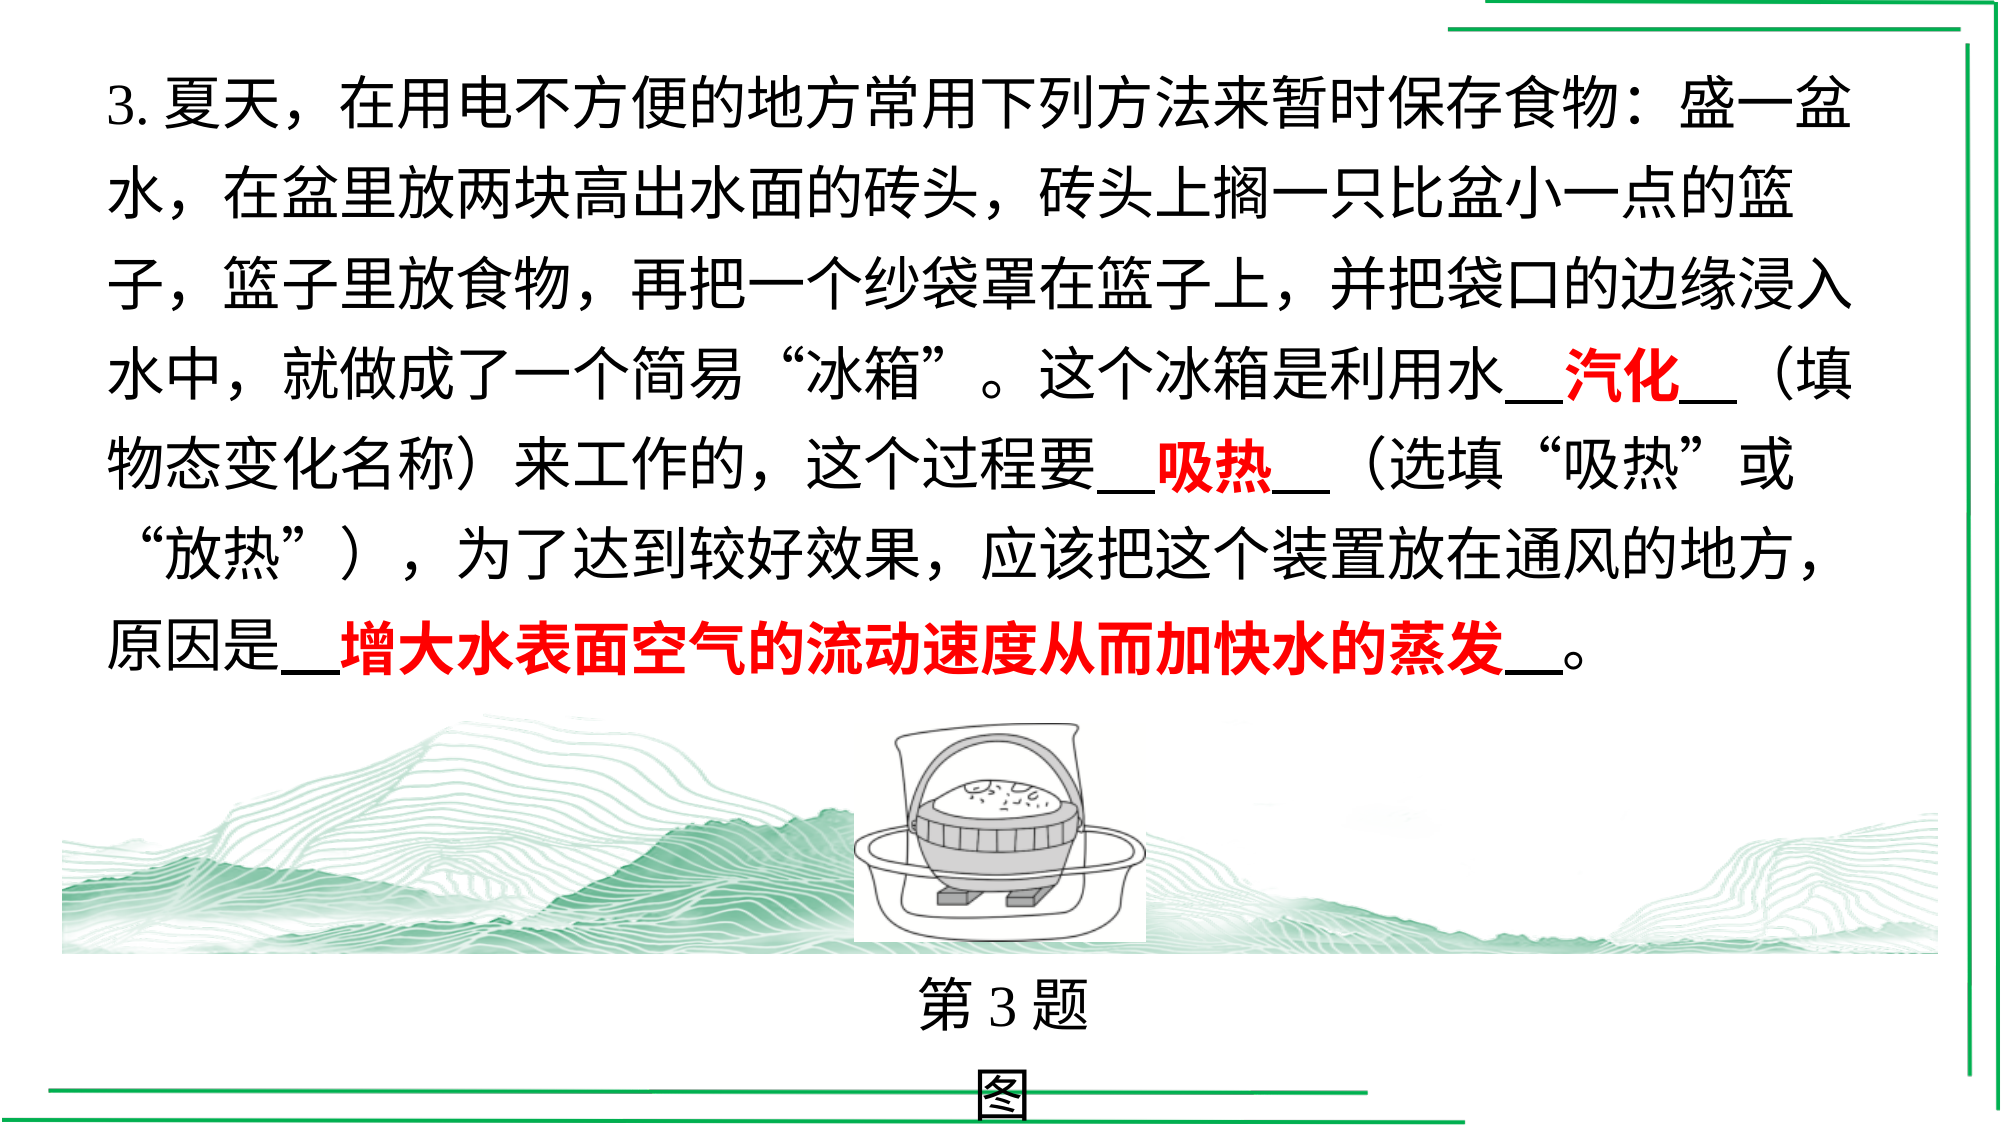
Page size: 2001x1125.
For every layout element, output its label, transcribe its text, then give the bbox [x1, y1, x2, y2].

text_box 吸热 [1141, 402, 1289, 509]
text_box 汽化 [1549, 311, 1697, 418]
picture [0, 0, 2001, 1125]
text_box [854, 723, 1146, 1007]
text_box 增大水表面空气的流动速度从而加快水的蒸发 [324, 584, 1527, 691]
text_box 3.夏天，在用电不方便的地方常用下列方法来暂时保存食物：盛一盆水，在盆里放两块高出水面的砖头，砖头上搁一只比盆小一点的篮子，篮子里放食物，再把一个纱袋罩在篮子上，并把袋口的边缘浸入水中，就做成了一个简易“冰箱”。这个冰箱是利用水 汽化 ⁠（填物态变化名称）来工作的，这个过程要 吸热 ⁠（选填“吸热”或“放热”），为了达到较好效果，应该把这个装置放在通风的地方，原因是 增大水表面空气的流动速度从而加快水的蒸发 ⁠。 [106, 46, 1894, 736]
